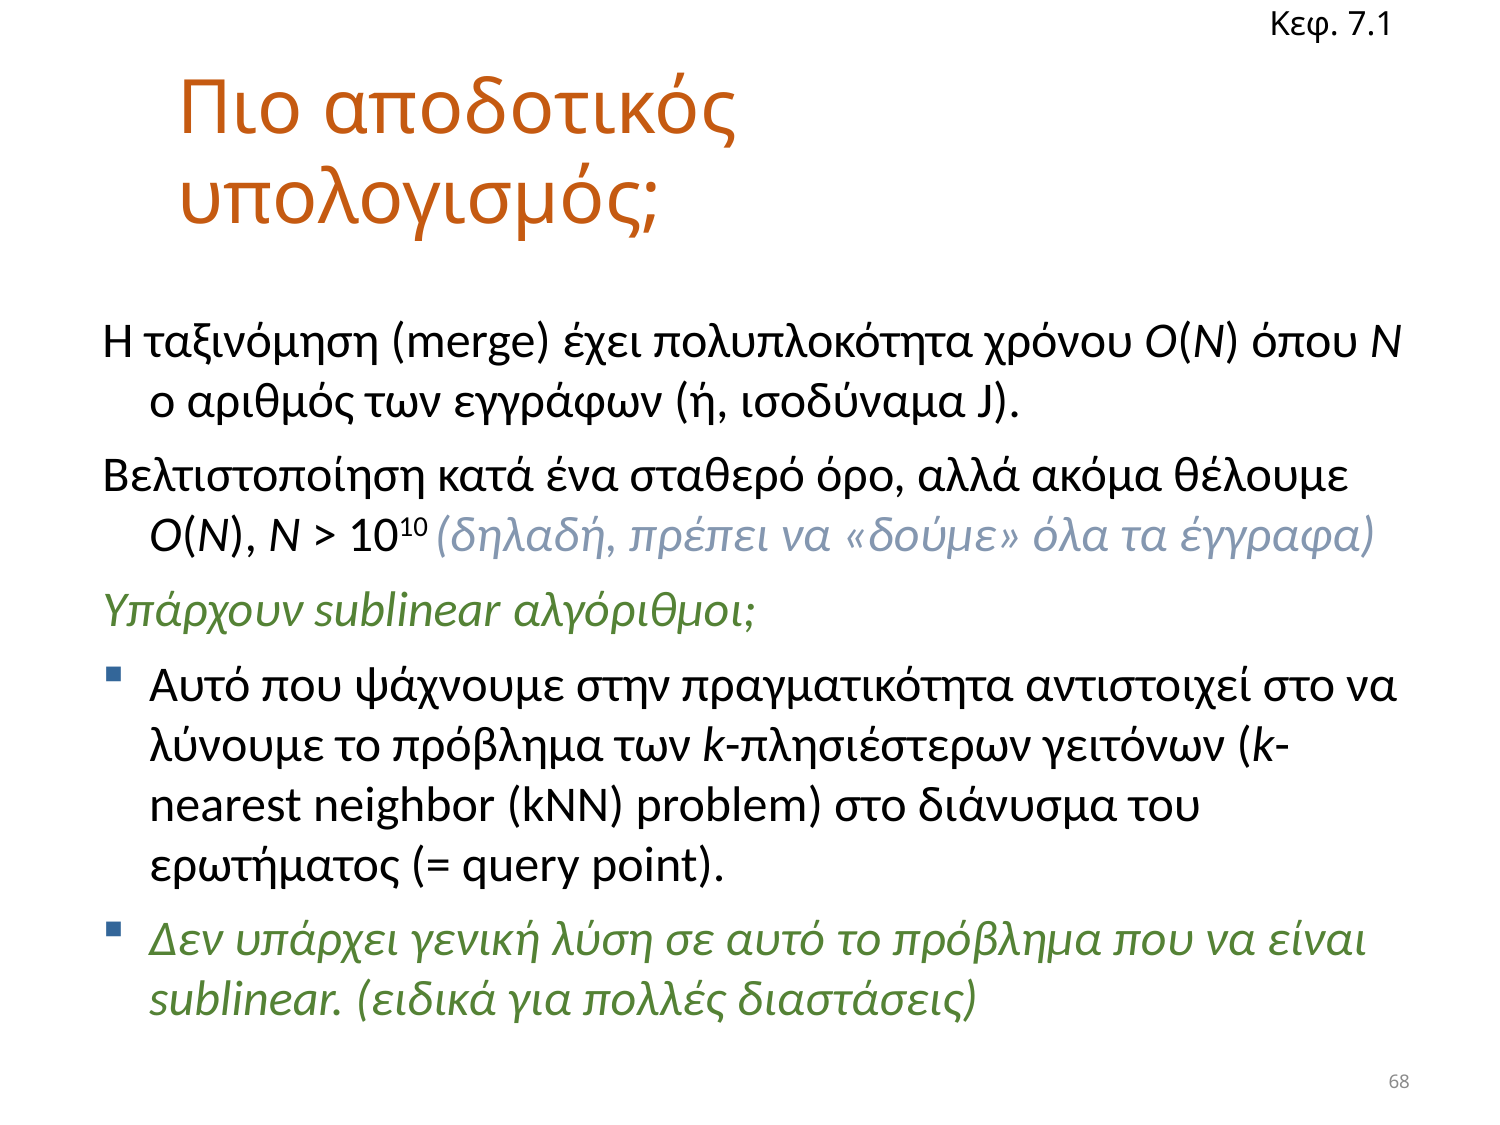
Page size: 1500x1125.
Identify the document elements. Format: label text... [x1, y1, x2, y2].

text_box Πιο αποδοτικός υπολογισμός; [162, 15, 1188, 246]
text_box Η ταξινόμηση (merge) έχει πολυπλοκότητα χρόνου O(N) όπου N ο αριθμός των εγγράφων (ή, ισοδύναμα J). Βελτιστοποίηση κατά ένα σταθερό όρο, αλλά ακόμα θέλουμε O(N), N > 1010 (δηλαδή, πρέπει να «δούμε» όλα τα έγγραφα) Υπάρχουν sublinear αλγόριθμοι; Αυτό που ψάχνουμε στην πραγματικότητα αντιστοιχεί στο να λύνουμε το πρόβλημα των k-πλησιέστερων γειτόνων (k-nearest neighbor (kNN) problem) στο διάνυσμα του ερωτήματος (= query point). Δεν υπάρχει γενική λύση σε αυτό το πρόβλημα που να είναι sublinear. (ειδικά για πολλές διαστάσεις) [12, 299, 1454, 886]
slide_number 68 [1074, 1062, 1425, 1103]
text_box Κεφ. 7.1 [1254, 0, 1410, 50]
